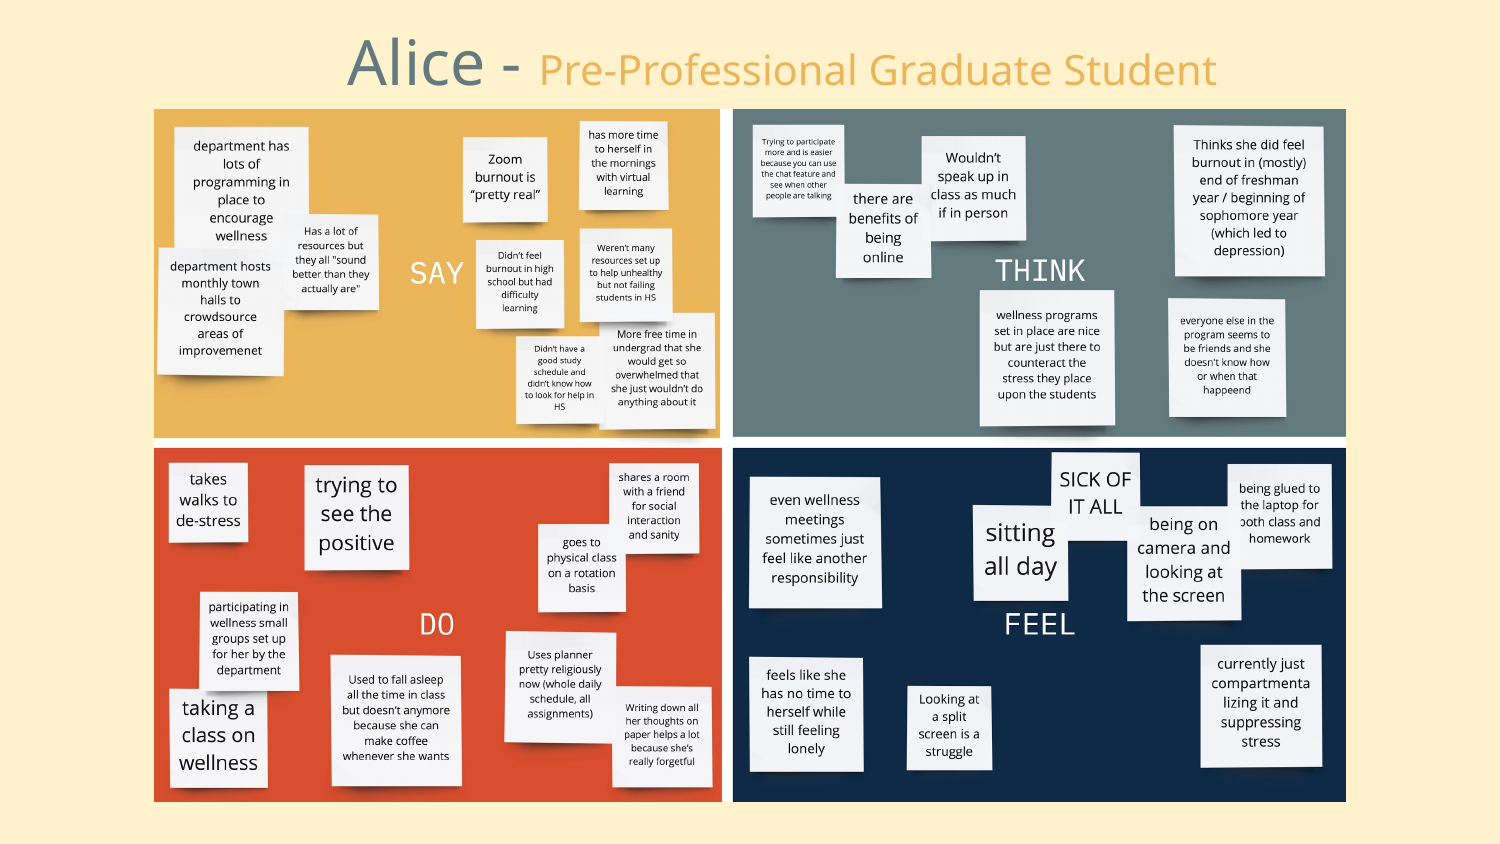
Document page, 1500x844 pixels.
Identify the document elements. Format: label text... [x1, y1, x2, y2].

title Alice - Pre-Professional Graduate Student [316, 7, 1249, 102]
picture [153, 109, 1347, 802]
